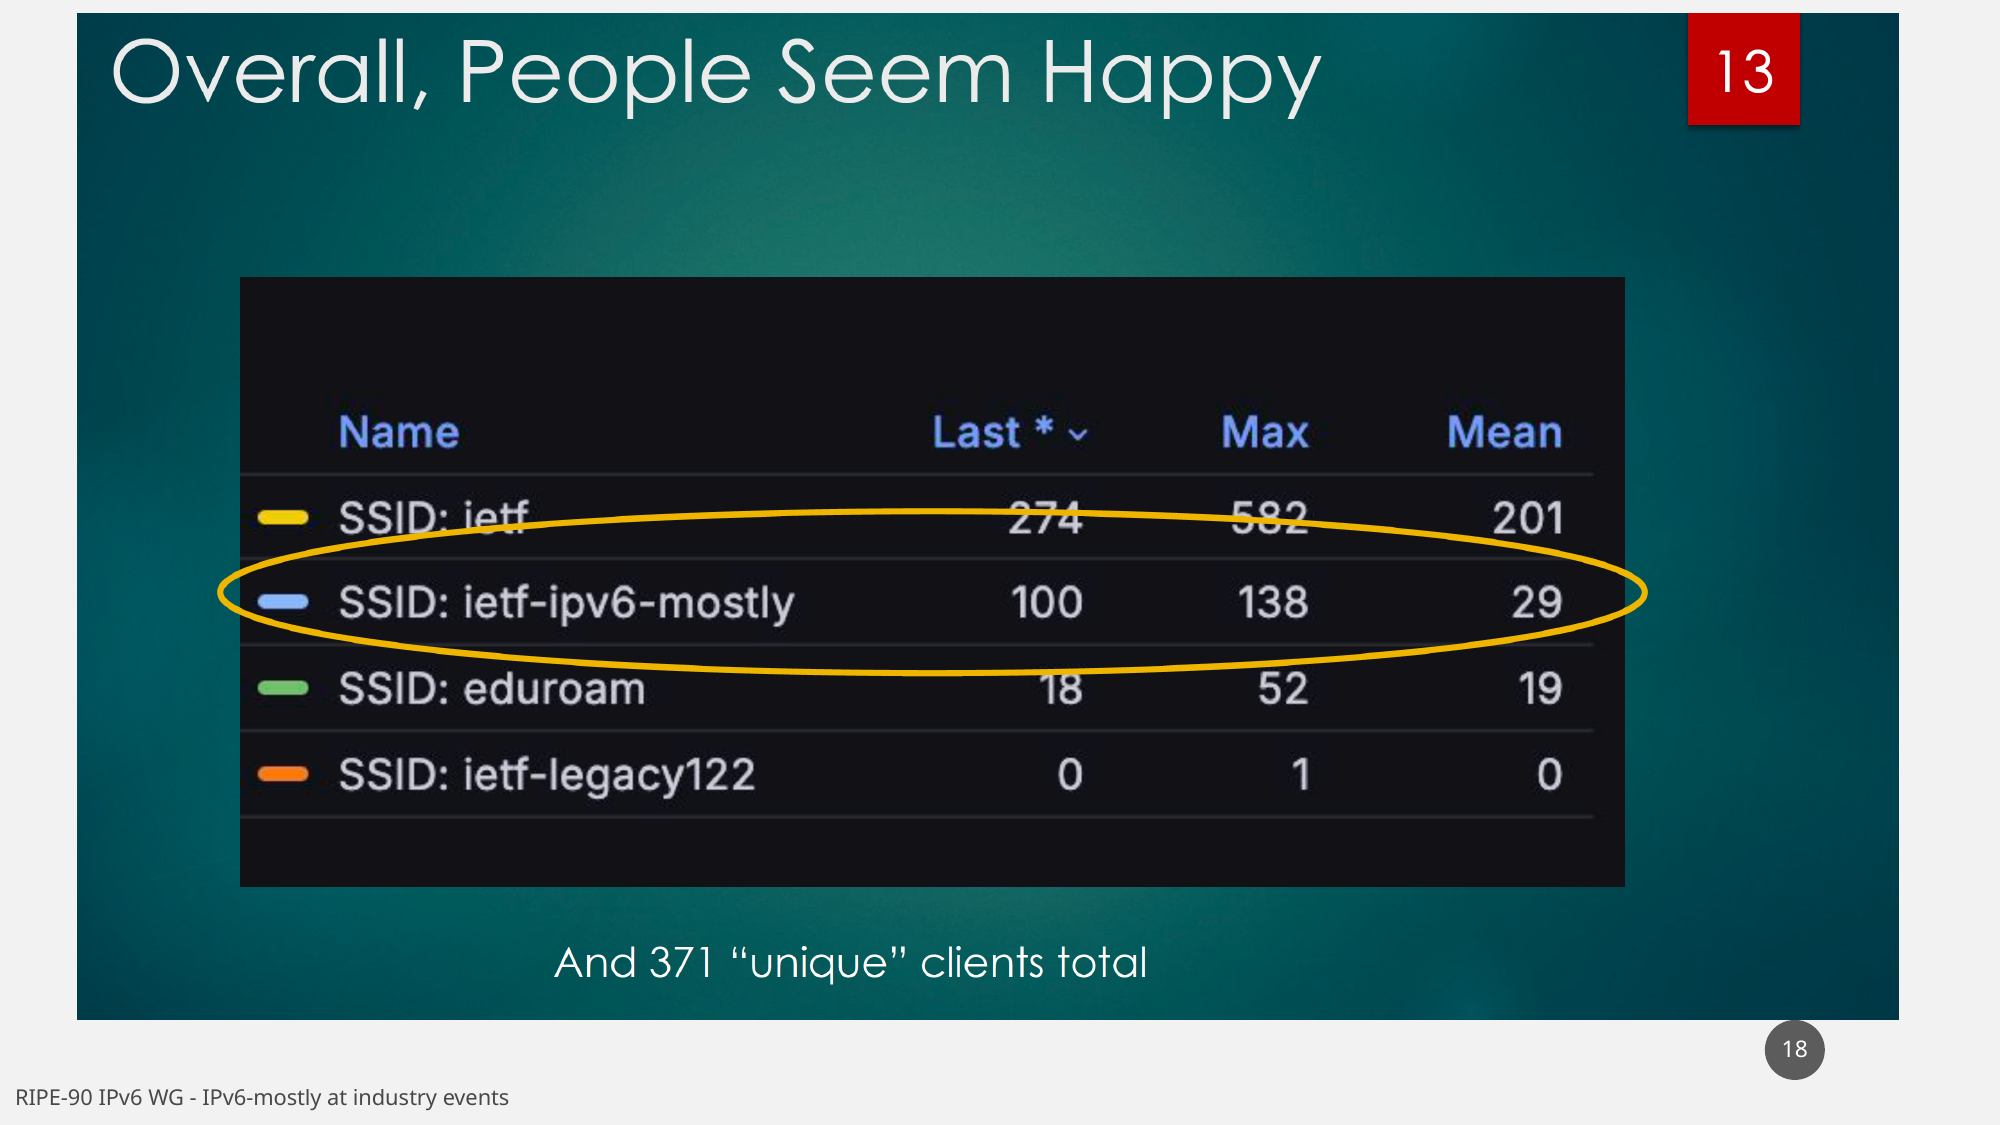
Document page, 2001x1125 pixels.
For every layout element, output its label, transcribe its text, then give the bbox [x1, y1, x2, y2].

footer RIPE-90 IPv6 WG - IPv6-mostly at industry events [0, 1072, 968, 1125]
slide_number 18 [1764, 1020, 1825, 1080]
picture [77, 13, 1899, 1020]
